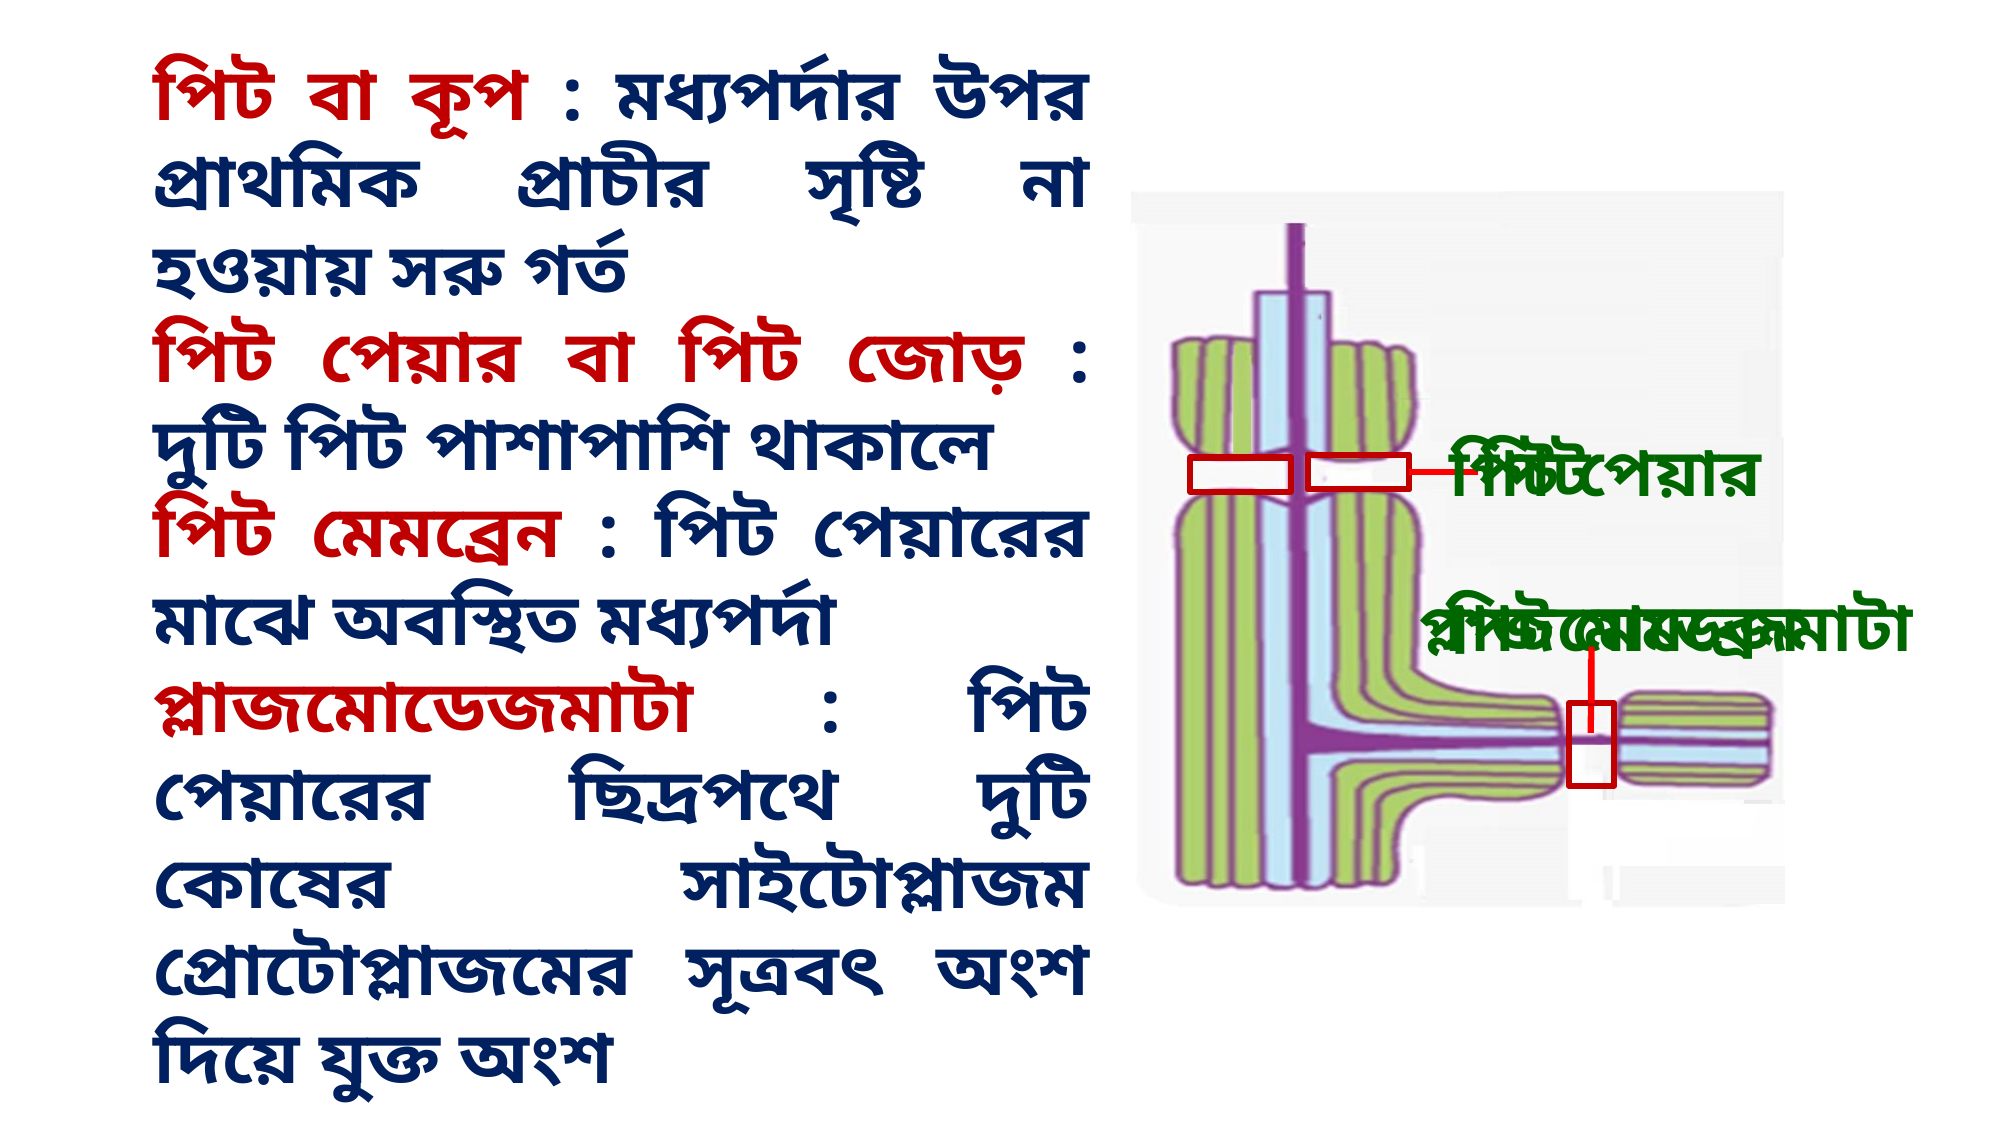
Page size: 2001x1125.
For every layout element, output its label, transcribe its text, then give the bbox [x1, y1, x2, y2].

picture [1130, 190, 1785, 910]
text_box প্লাজমোডেজমাটা [1789, 577, 1928, 673]
text_box পিট বা কূপ : মধ্যপর্দার উপর প্রাথমিক প্রাচীর সৃষ্টি না হওয়ায় সরু গর্ত পিট পেয়ার বা পিট জোড় : দুটি পিট পাশাপাশি থাকালে পিট মেমব্রেন : পিট পেয়ারের মাঝে অবস্থিত মধ্যপর্দা প্লাজমোডেজমাটা : পিট পেয়ারের ছিদ্রপথে দুটি কোষের সাইটোপ্লাজম প্রোটোপ্লাজমের সূত্রবৎ অংশ দিয়ে যুক্ত অংশ [82, 200, 1105, 945]
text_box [1307, 454, 1479, 490]
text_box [1521, 693, 1662, 740]
